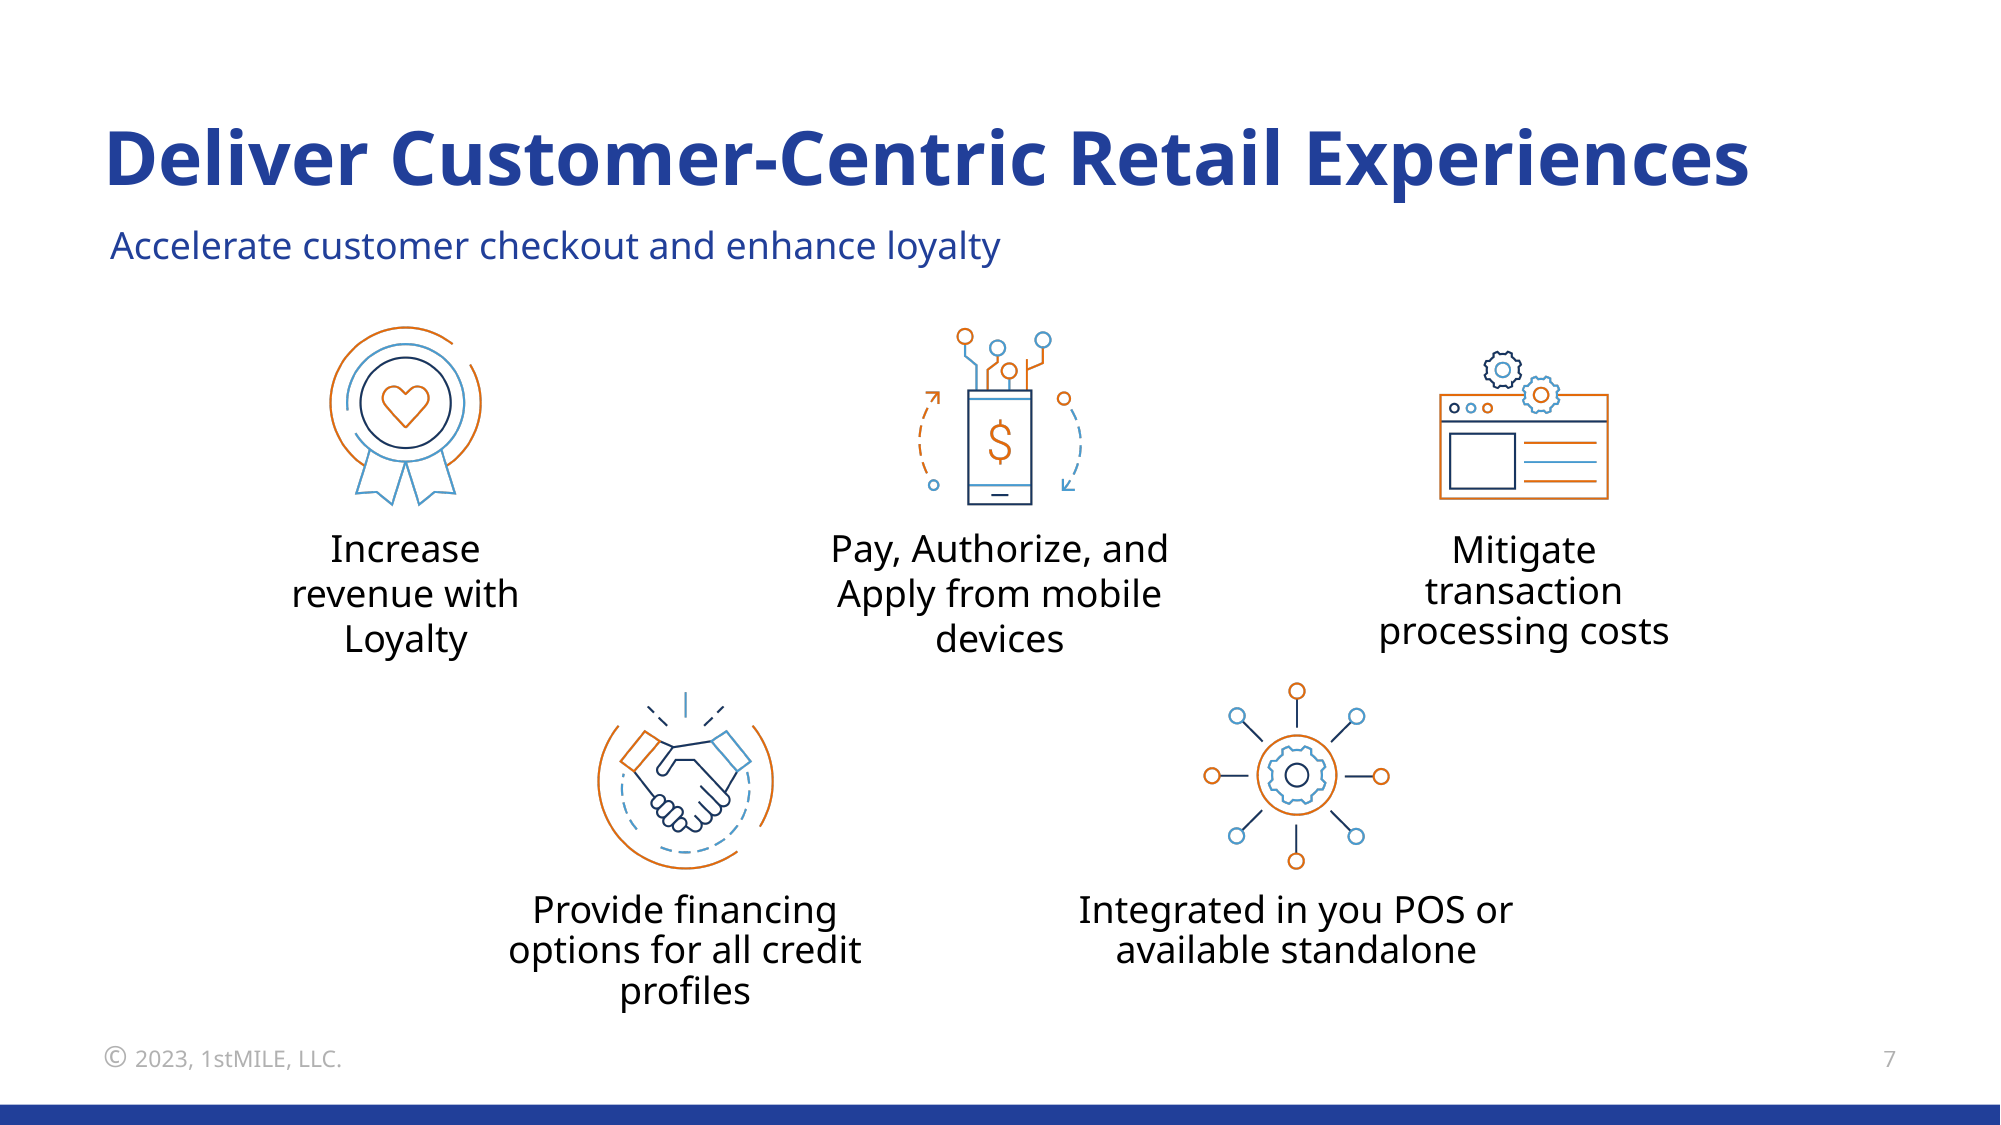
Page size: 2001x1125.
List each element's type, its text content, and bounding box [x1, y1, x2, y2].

picture [1439, 349, 1609, 500]
picture [918, 327, 1082, 506]
text_box Mitigate transaction processing costs [1349, 531, 1699, 653]
text_box Integrated in you POS or available standalone [1071, 890, 1522, 972]
text_box Provide financing options for all credit profiles [461, 891, 910, 1013]
picture [597, 692, 774, 870]
list Deliver Customer-Centric Retail Experiences [103, 95, 1923, 227]
picture [1203, 682, 1390, 870]
text_box Pay, Authorize, and Apply from mobile devices [776, 524, 1224, 660]
text_box Accelerate customer checkout and enhance loyalty [110, 218, 1930, 277]
text_box Increase revenue with Loyalty [256, 524, 556, 660]
picture [329, 326, 482, 507]
